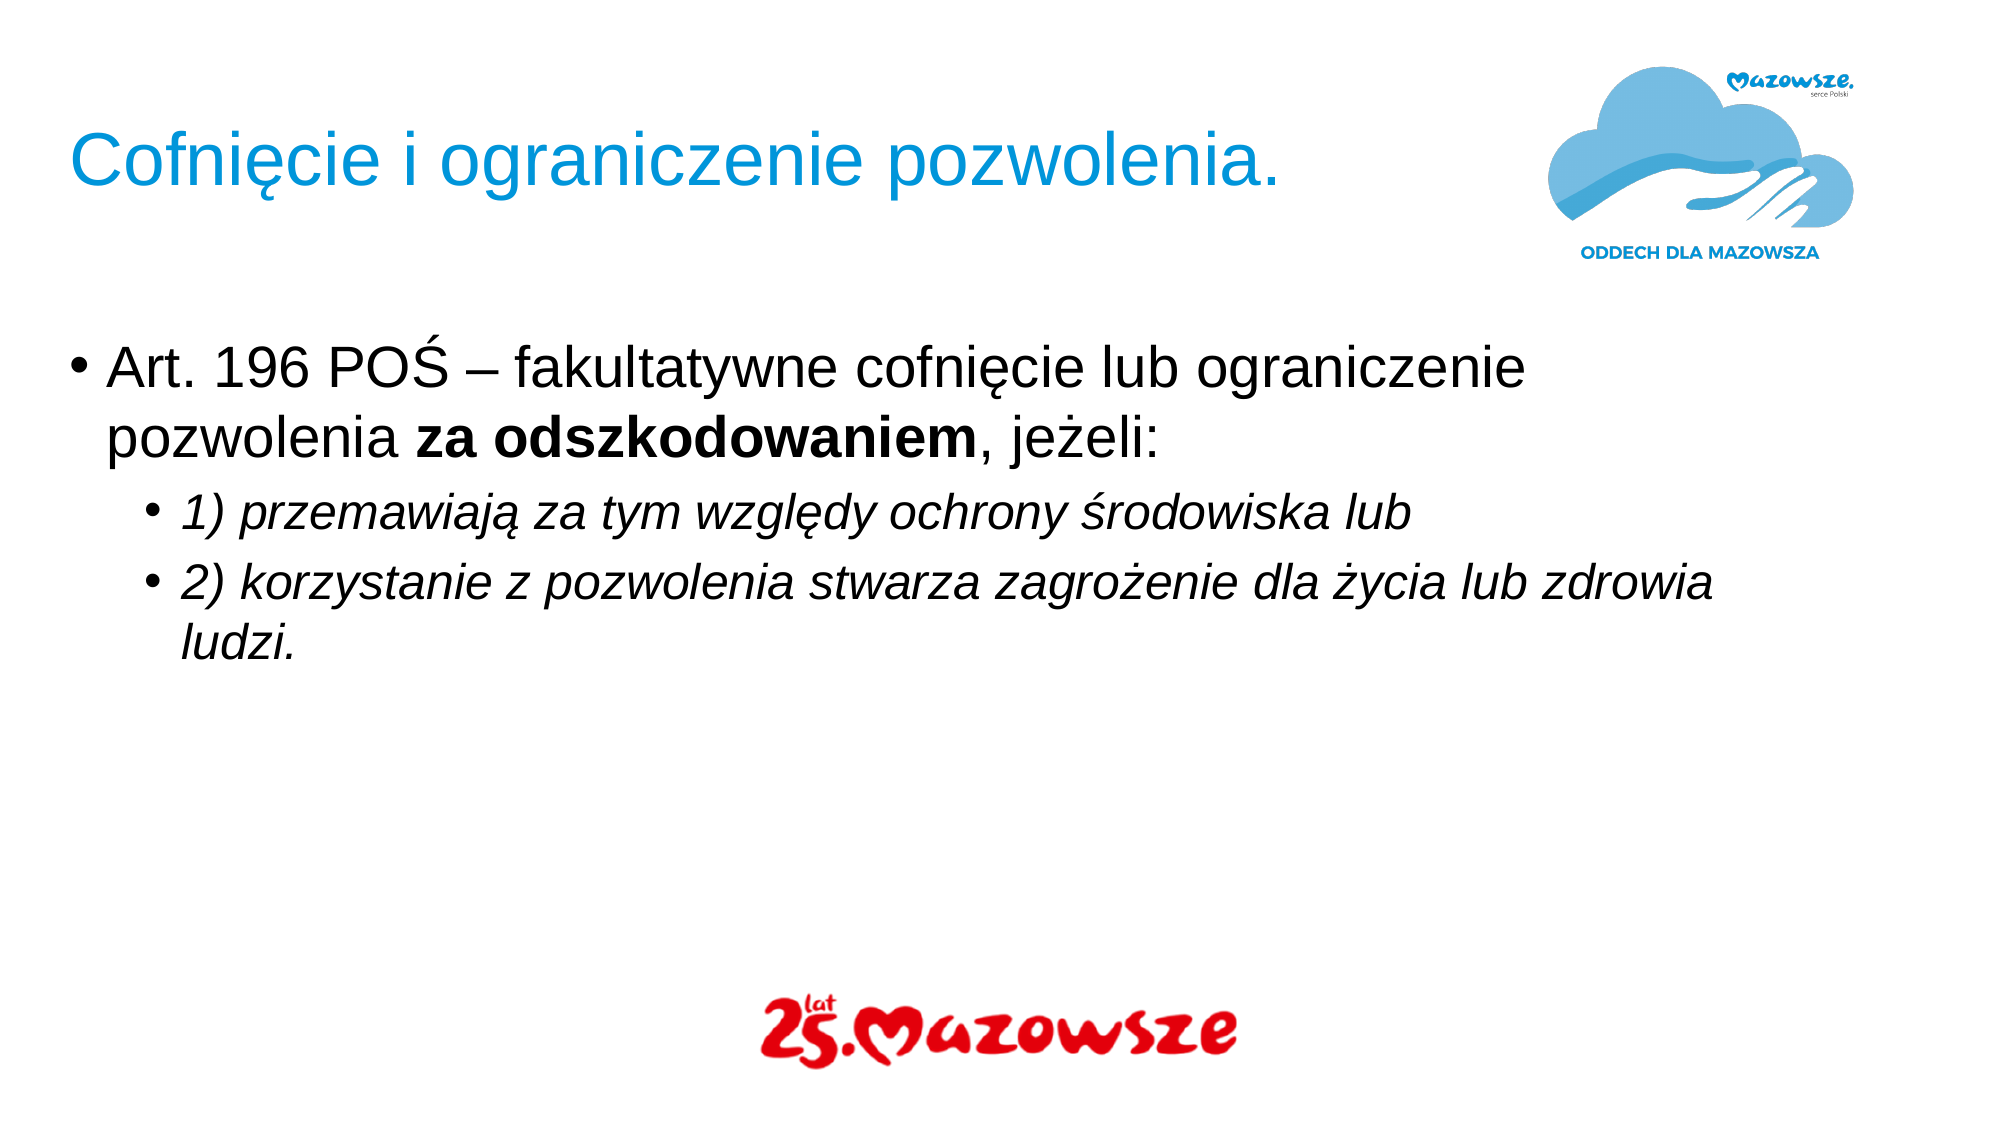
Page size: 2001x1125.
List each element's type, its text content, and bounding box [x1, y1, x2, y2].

picture [737, 938, 1263, 1125]
title Cofnięcie i ograniczenie pozwolenia. [54, 0, 1413, 321]
picture [1413, 0, 2000, 376]
list Art. 196 POŚ – fakultatywne cofnięcie lub ograniczenie pozwolenia za odszkodowaniem, jeżeli: 1) przemawiają za tym względy ochrony środowiska lub 2) korzystanie z pozwolenia stwarza zagrożenie dla życia lub zdrowia ludzi. [54, 321, 1780, 927]
